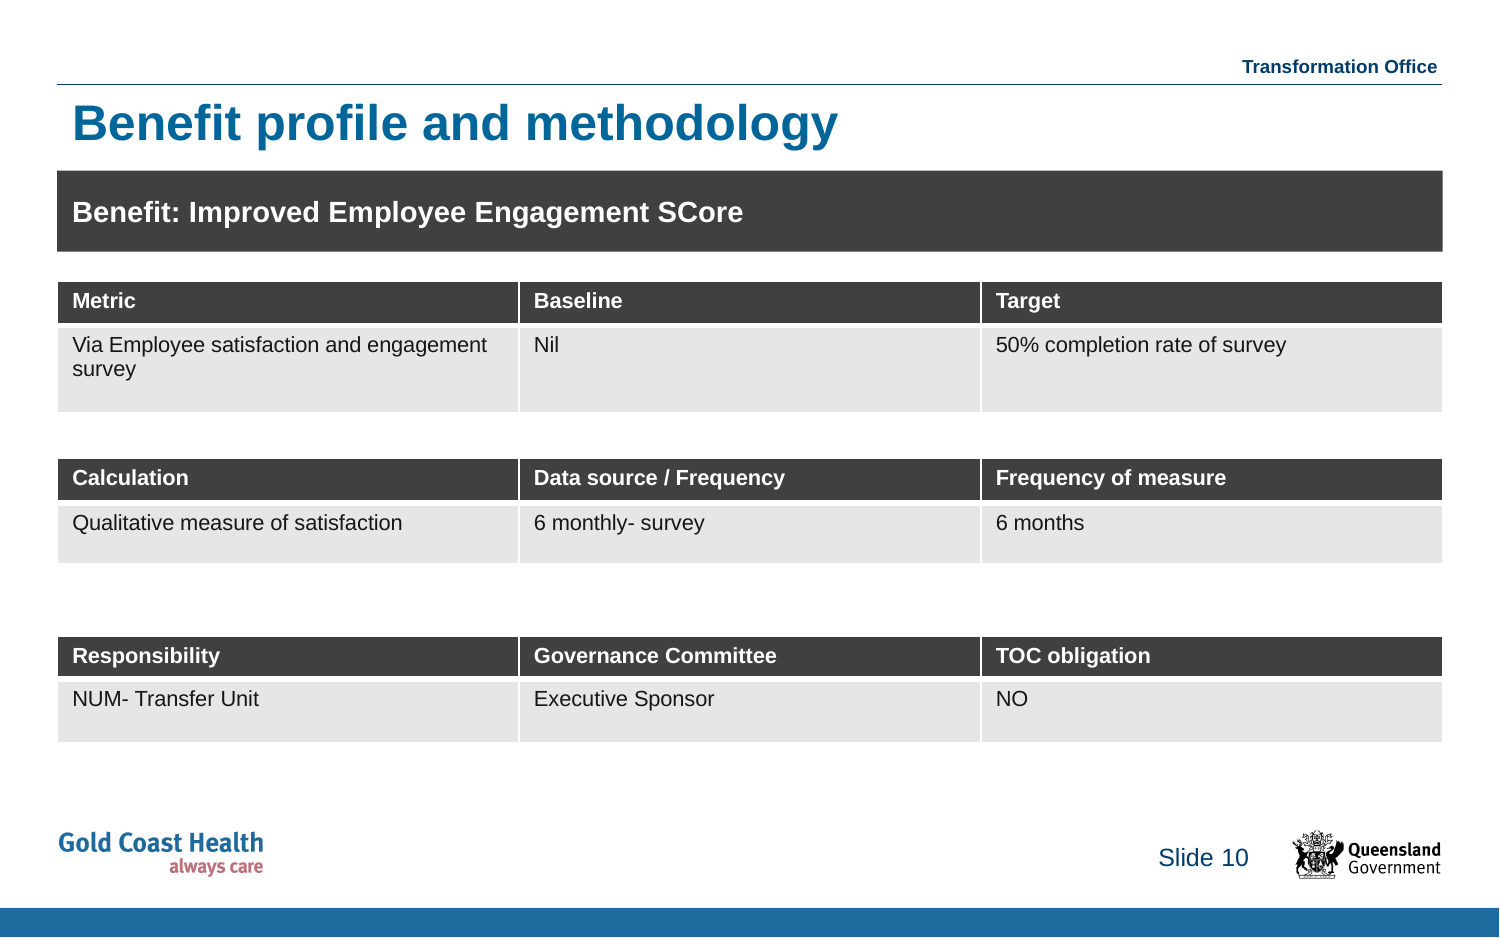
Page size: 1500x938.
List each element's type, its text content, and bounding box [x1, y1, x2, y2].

table_cell 6 monthly- survey [520, 506, 980, 563]
table_cell NUM- Transfer Unit [58, 682, 518, 742]
table_cell NO [982, 682, 1442, 742]
table_header Responsibility [58, 637, 518, 676]
table_cell Via Employee satisfaction and engagement survey [58, 328, 518, 412]
table_cell Qualitative measure of satisfaction [58, 506, 518, 563]
table_header TOC obligation [982, 637, 1442, 676]
table_cell Executive Sponsor [520, 682, 980, 742]
table_header Calculation [58, 459, 518, 500]
table_cell 50% completion rate of survey [982, 328, 1442, 412]
table_header Target [982, 282, 1442, 323]
table_cell 6 months [982, 506, 1442, 563]
table_header Baseline [520, 282, 980, 323]
text_box Benefit: Improved Employee Engagement SCore [56, 170, 1444, 253]
table_header Governance Committee [520, 637, 980, 676]
picture [0, 0, 1499, 937]
title Benefit profile and methodology [57, 89, 1443, 170]
table_header Metric [58, 282, 518, 323]
table_header Data source / Frequency [520, 459, 980, 500]
table_header Frequency of measure [982, 459, 1442, 500]
table_cell Nil [520, 328, 980, 412]
